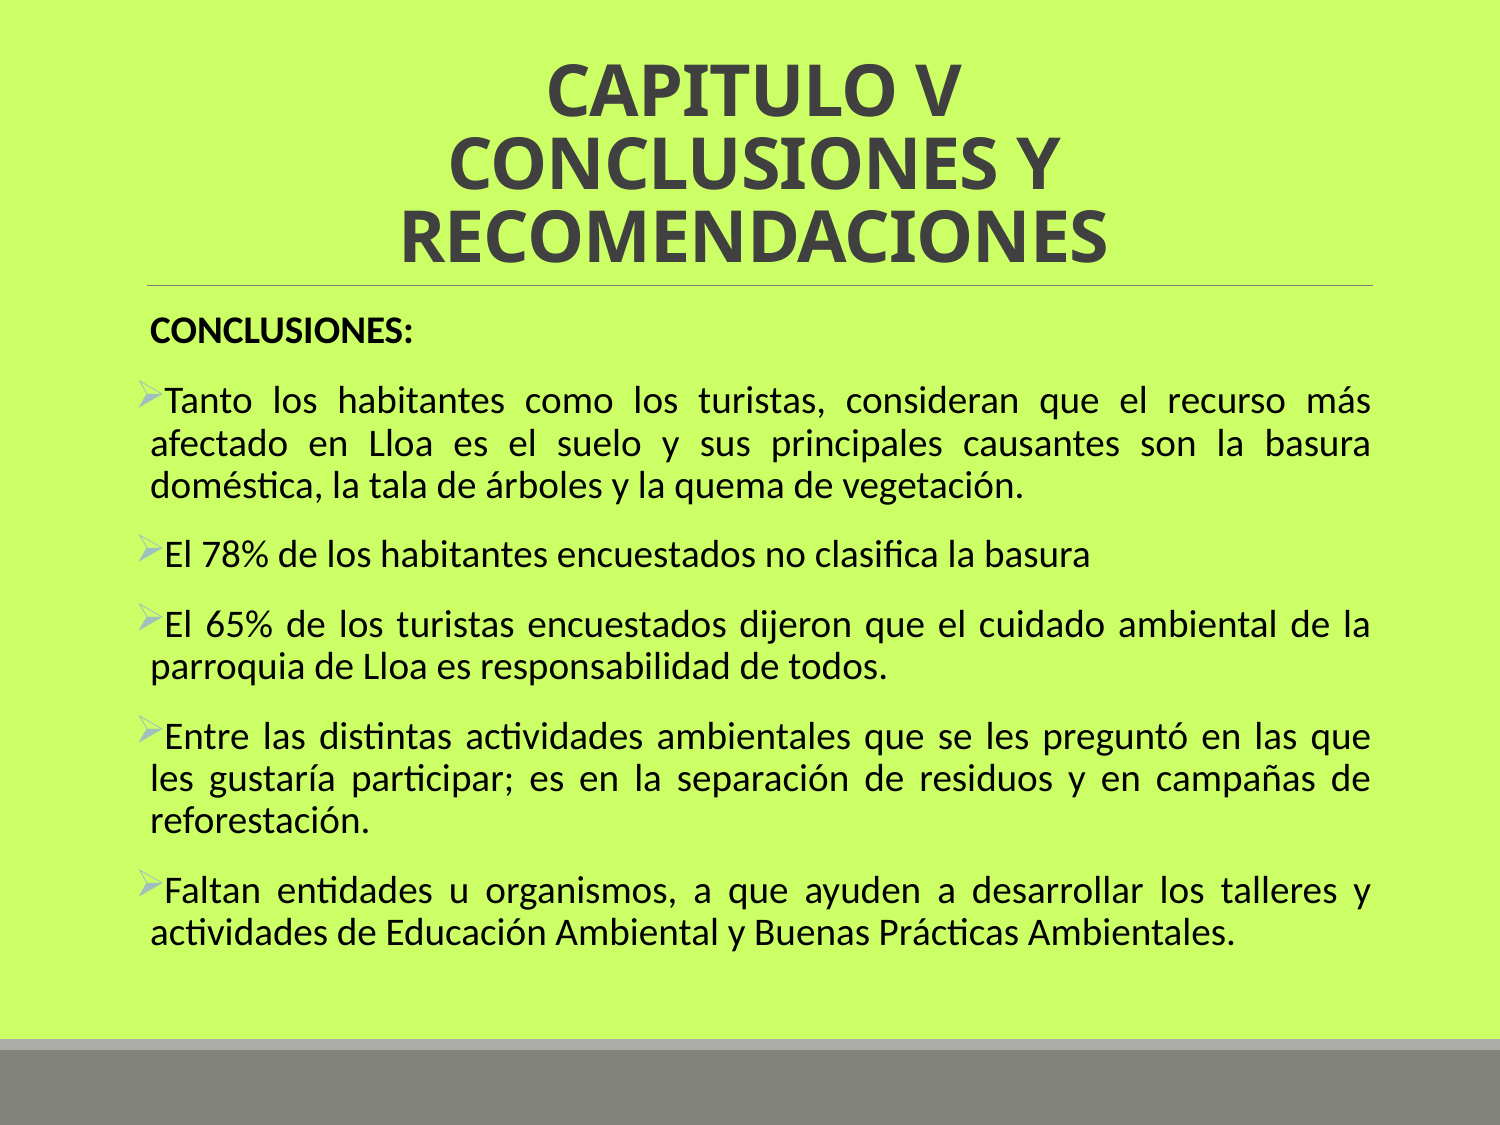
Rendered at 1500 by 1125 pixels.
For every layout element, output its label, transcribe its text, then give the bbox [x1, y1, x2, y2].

title CAPITULO V CONCLUSIONES Y RECOMENDACIONES [135, 47, 1373, 285]
list CONCLUSIONES: Tanto los habitantes como los turistas, consideran que el recurso más afectado en Lloa es el suelo y sus principales causantes son la basura doméstica, la tala de árboles y la quema de vegetación. El 78% de los habitantes encuestados no clasifica la basura El 65% de los turistas encuestados dijeron que el cuidado ambiental de la parroquia de Lloa es responsabilidad de todos. Entre las distintas actividades ambientales que se les preguntó en las que les gustaría participar; es en la separación de residuos y en campañas de reforestación. Faltan entidades u organismos, a que ayuden a desarrollar los talleres y actividades de Educación Ambiental y Buenas Prácticas Ambientales. [135, 302, 1373, 963]
